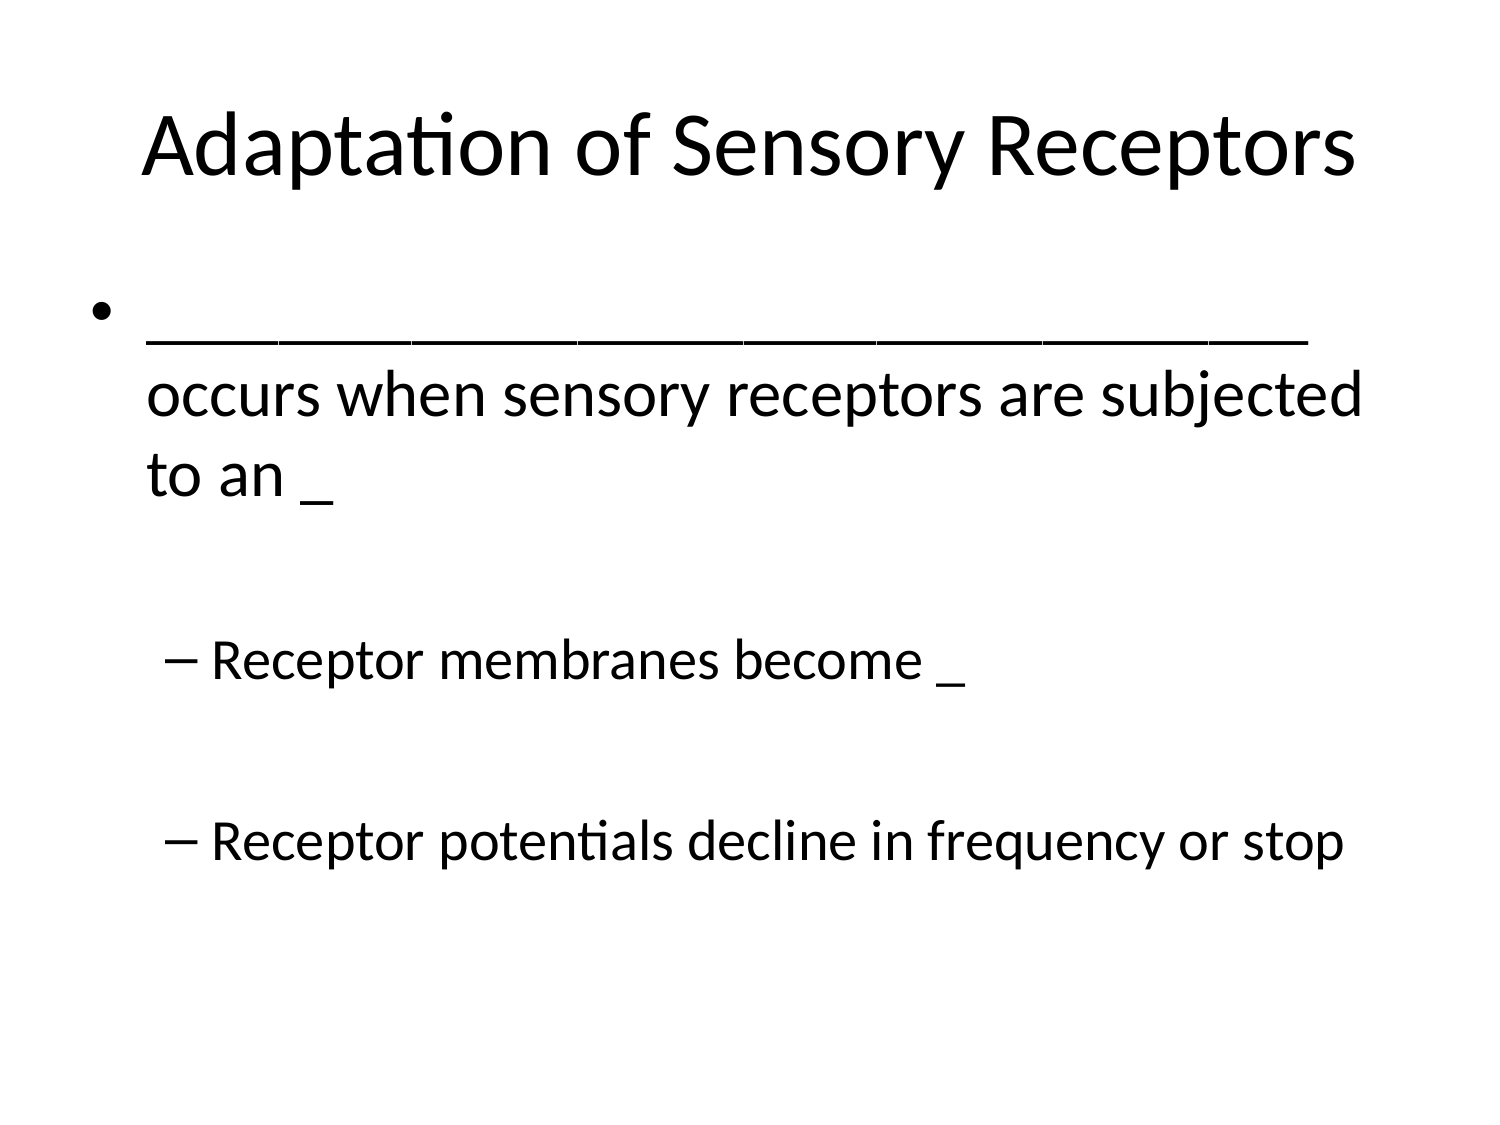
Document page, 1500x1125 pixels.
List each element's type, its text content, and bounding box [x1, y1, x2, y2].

list ___________________________________ occurs when sensory receptors are subjected to an _ Receptor membranes become _ Receptor potentials decline in frequency or stop [75, 262, 1425, 1005]
title Adaptation of Sensory Receptors [75, 45, 1425, 233]
